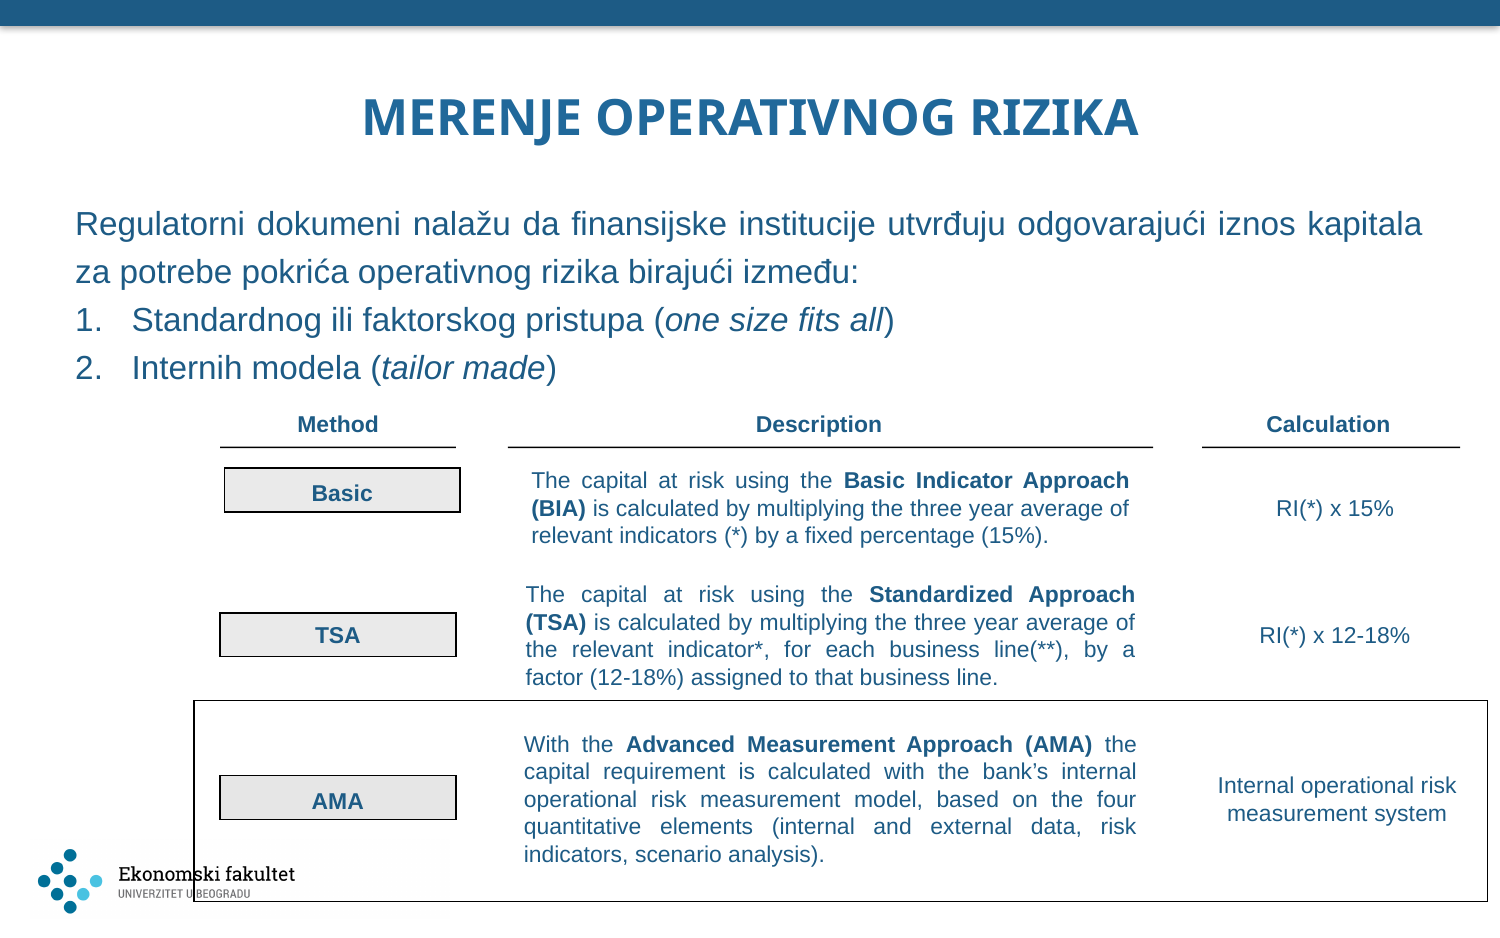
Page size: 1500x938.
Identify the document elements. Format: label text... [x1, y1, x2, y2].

text_box TSA [275, 607, 400, 671]
text_box [224, 468, 280, 512]
text_box RI(*) x 12-18% [1238, 613, 1432, 657]
text_box Method [239, 402, 437, 446]
title MERENJE OPERATIVNOG RIZIKA [75, 37, 1425, 186]
text_box RI(*) x 15% [1256, 485, 1415, 530]
text_box The capital at risk using the Basic Indicator Approach (BIA) is calculated by multiplying the three year average of relevant indicators (*) by a fixed percentage (15%). [515, 457, 1146, 556]
text_box Calculation [1238, 401, 1419, 445]
text_box Description [724, 401, 914, 445]
text_box [400, 612, 456, 657]
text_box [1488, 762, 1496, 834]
text_box [405, 468, 461, 512]
text_box The capital at risk using the Standardized Approach (TSA) is calculated by multiplying the three year average of the relevant indicator*, for each business line(**), by a factor (12-18%) assigned to that business line. [509, 572, 1152, 698]
text_box [194, 700, 1488, 902]
text_box Regulatorni dokumeni nalažu da finansijske institucije utvrđuju odgovarajući iznos kapitala za potrebe pokrića operativnog rizika birajući između: Standardnog ili faktorskog pristupa (one size fits all) Internih modela (tailor made) [59, 186, 1441, 394]
picture [30, 839, 450, 919]
text_box Basic [280, 465, 405, 528]
text_box [220, 612, 275, 657]
